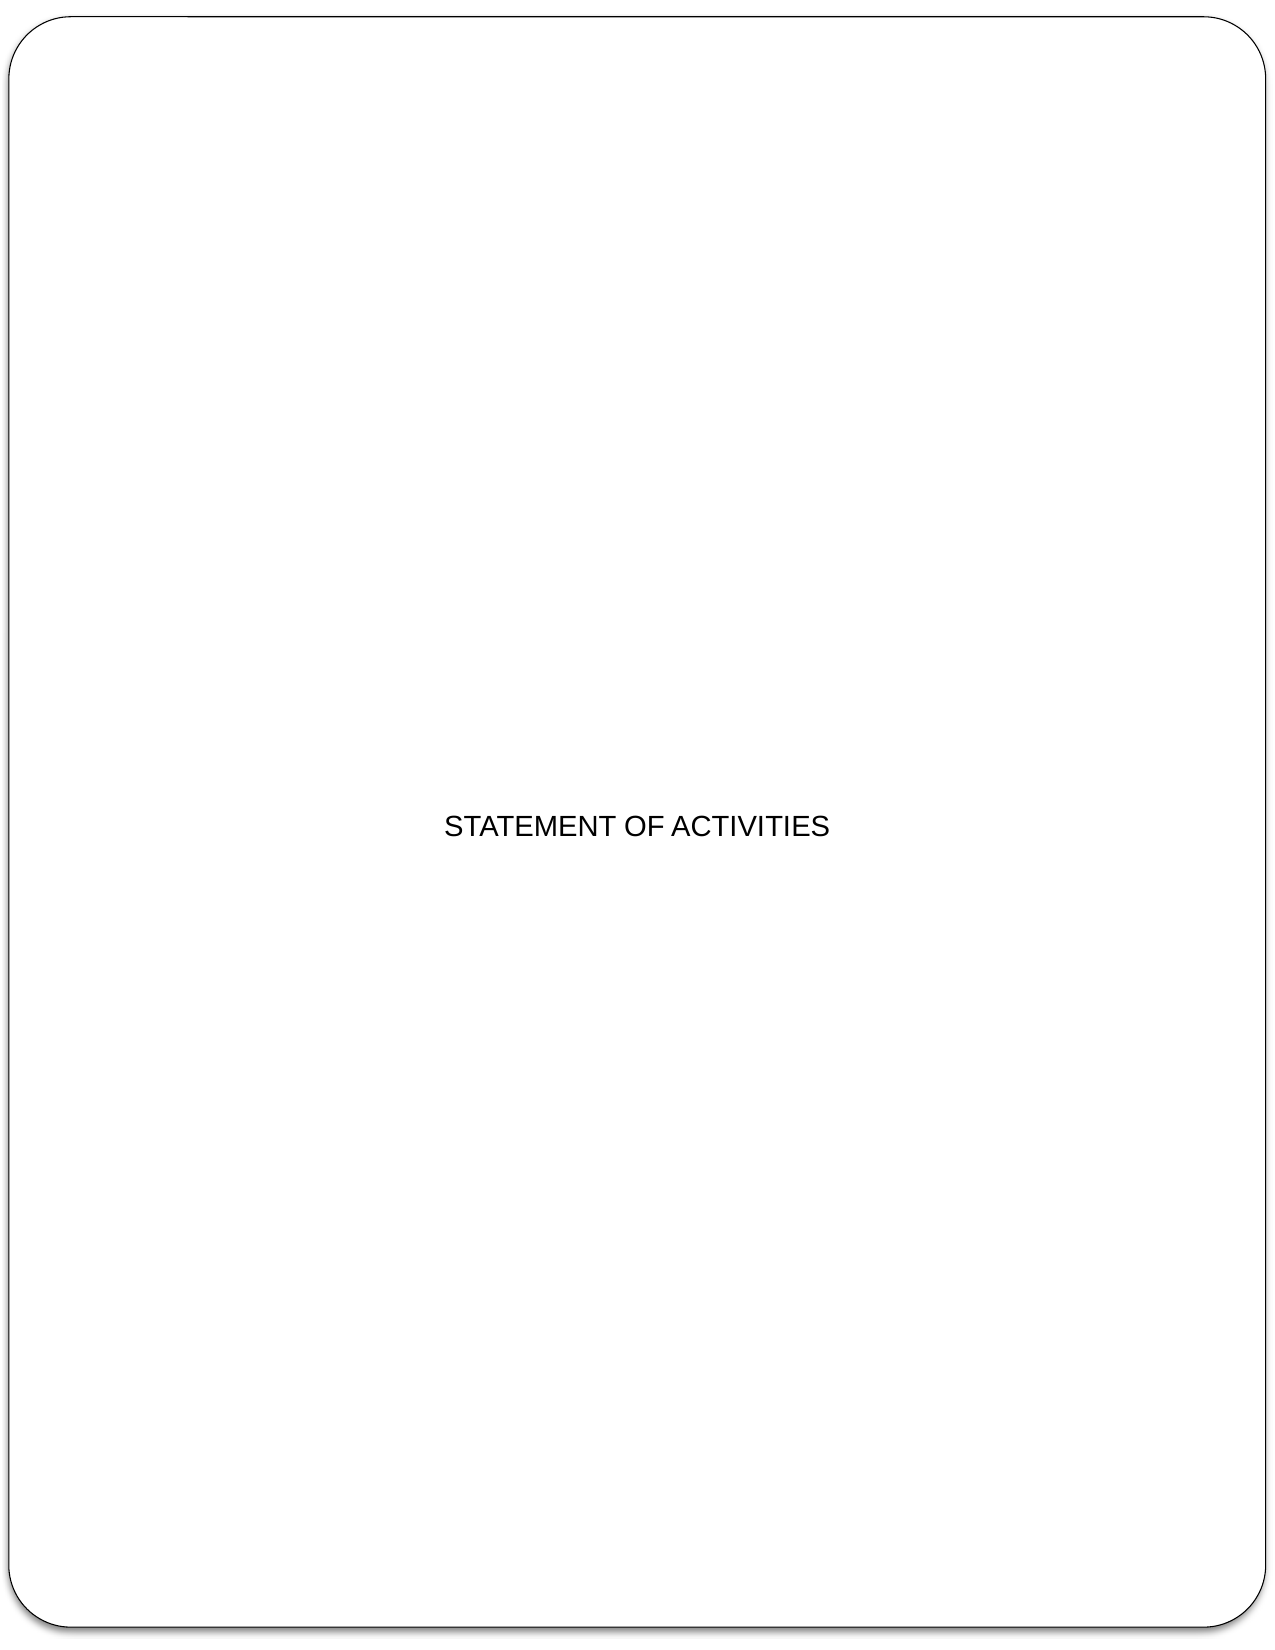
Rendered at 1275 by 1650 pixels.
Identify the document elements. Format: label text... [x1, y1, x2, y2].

text_box STATEMENT OF ACTIVITIES [429, 799, 846, 850]
